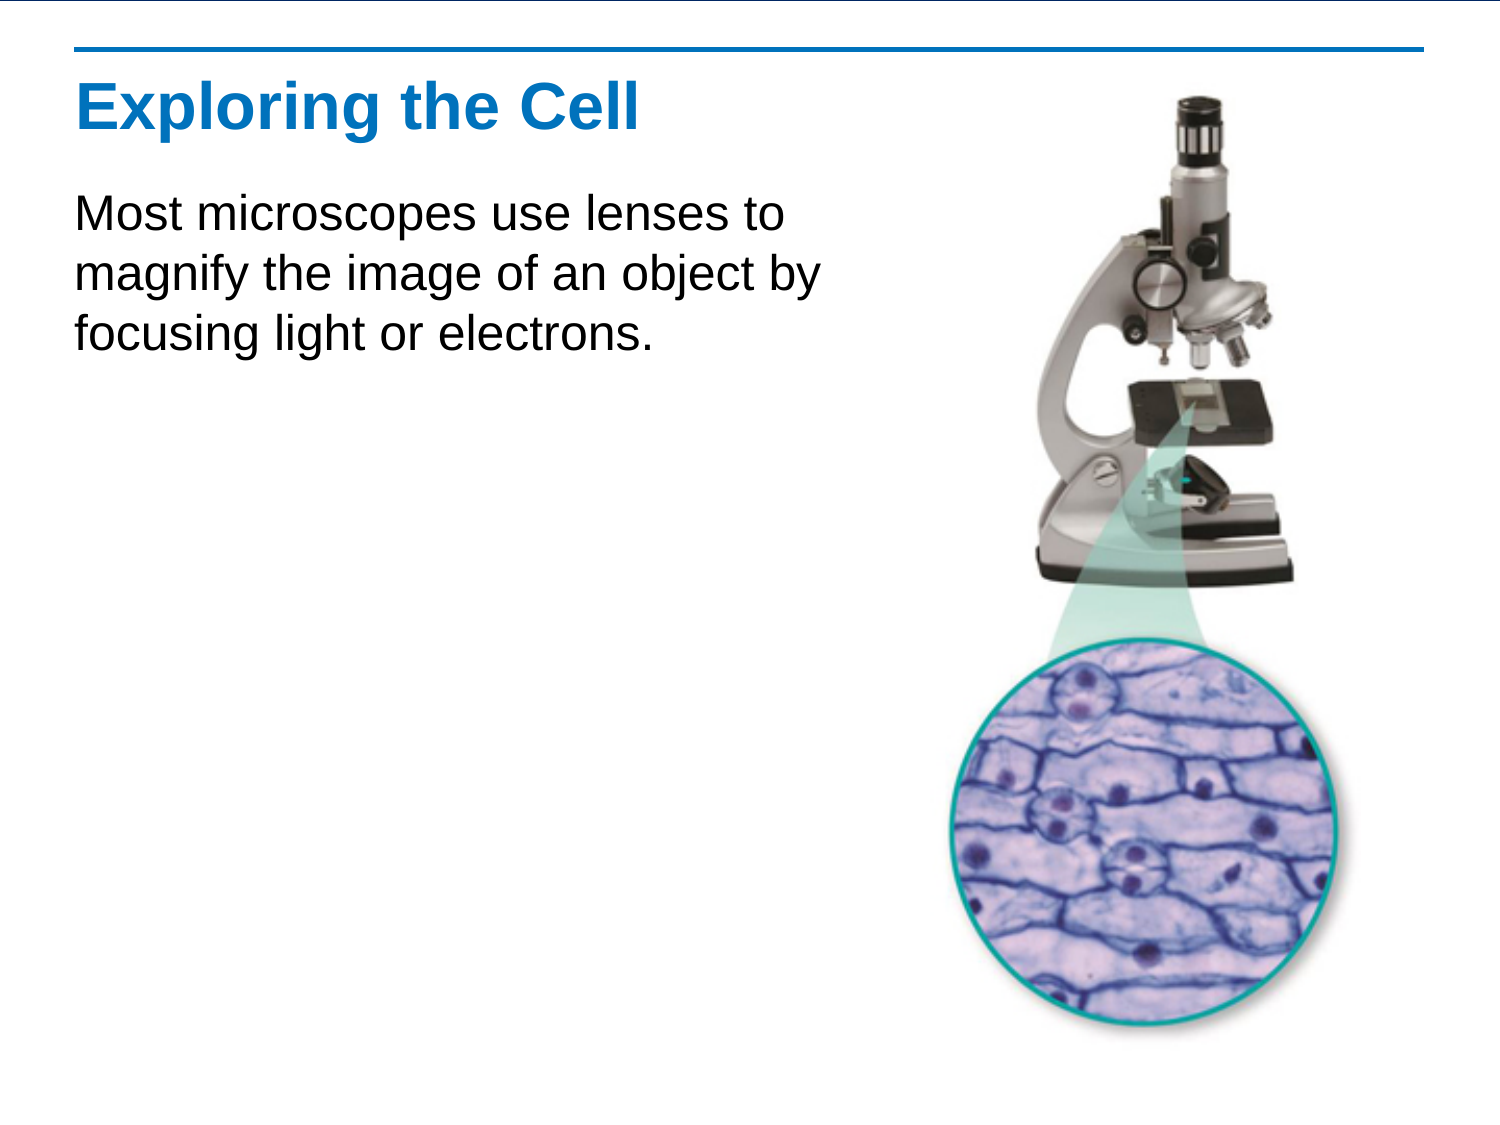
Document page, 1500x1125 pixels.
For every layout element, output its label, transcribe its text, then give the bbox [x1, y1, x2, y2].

picture [914, 82, 1362, 1056]
list Most microscopes use lenses to magnify the image of an object by focusing light or electrons. [74, 179, 856, 681]
title Exploring the Cell [75, 63, 1425, 154]
